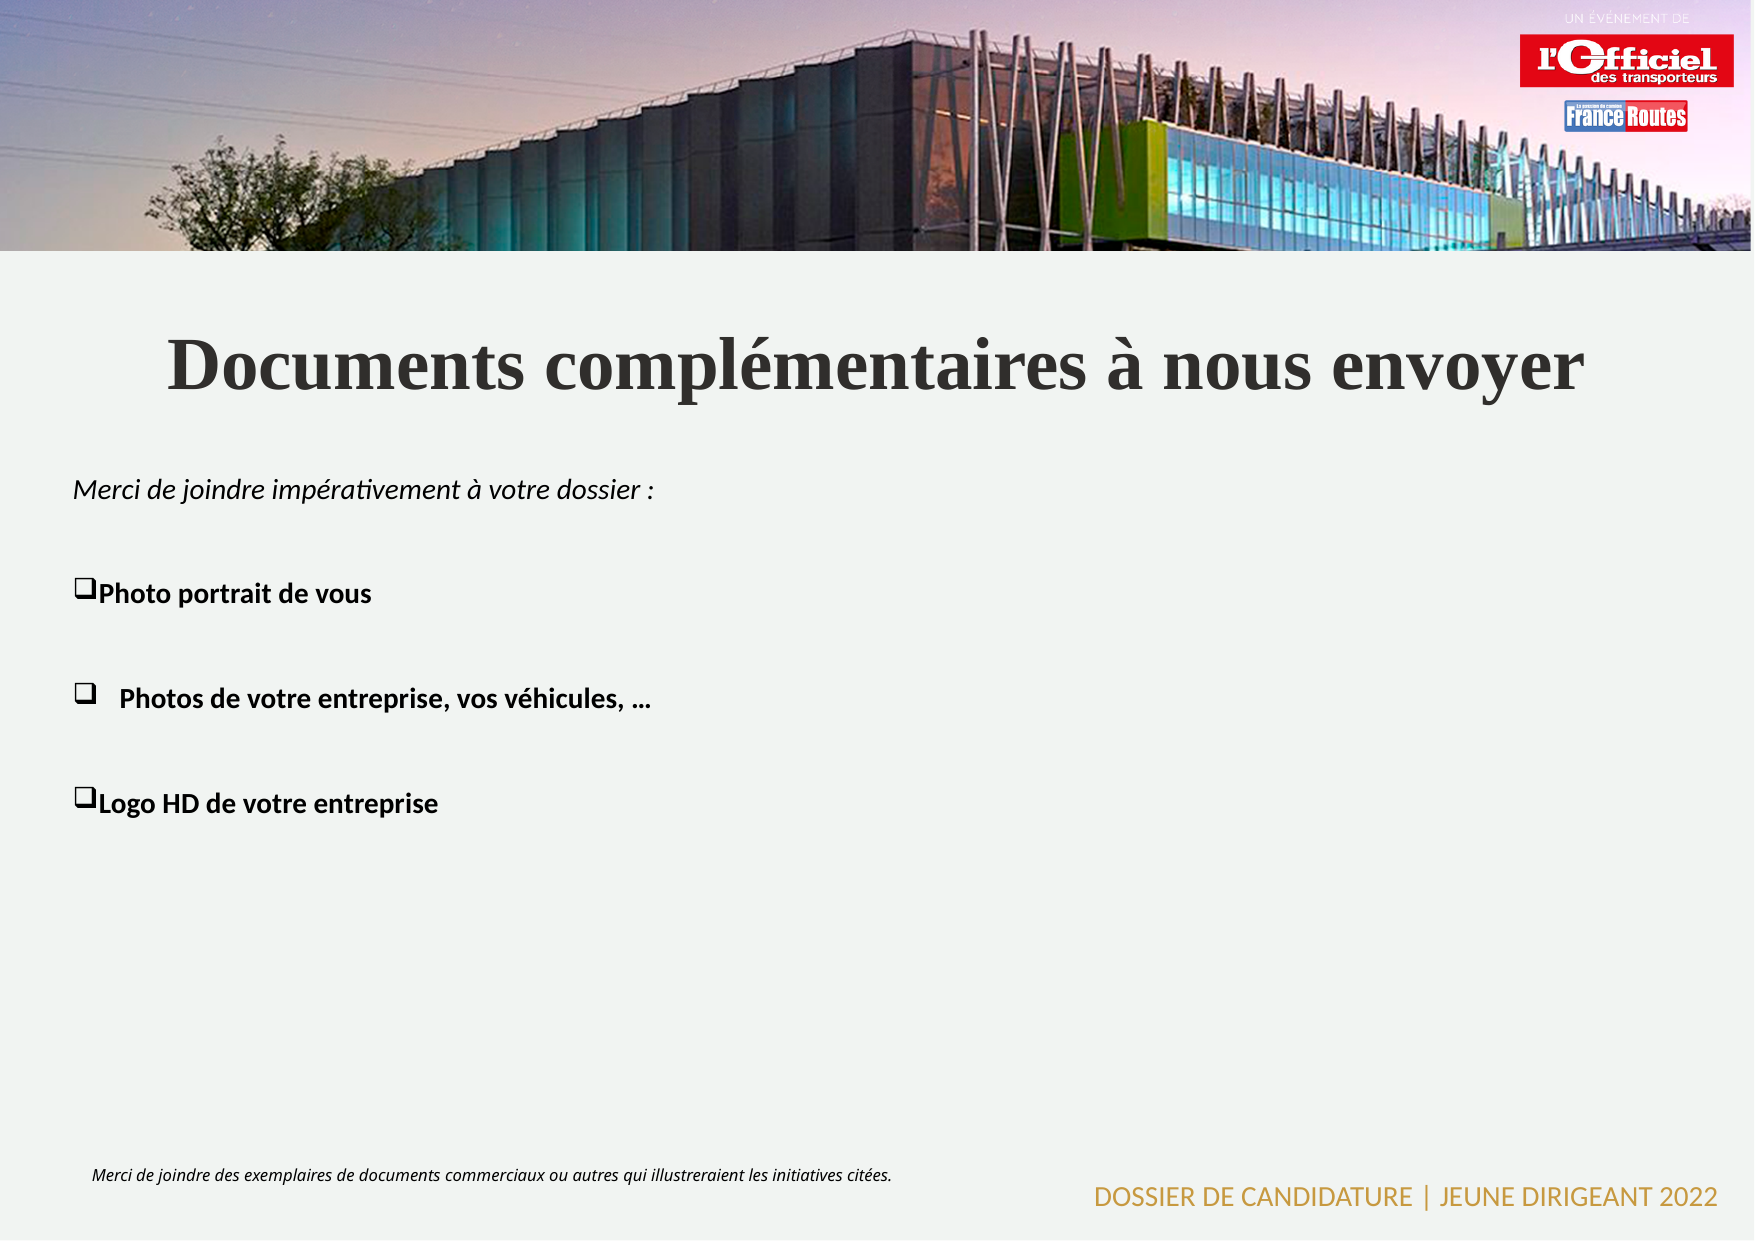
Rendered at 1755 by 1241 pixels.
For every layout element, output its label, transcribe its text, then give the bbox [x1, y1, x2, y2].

title Documents complémentaires à nous envoyer [1, 314, 1753, 419]
text_box Merci de joindre impérativement à votre dossier : Photo portrait de vous Photos de votre entreprise, vos véhicules, … Logo HD de votre entreprise [57, 462, 1696, 1107]
text_box DOSSIER DE CANDIDATURE | JEUNE DIRIGEANT 2022 [877, 1170, 1734, 1220]
picture [0, 0, 1751, 251]
text_box Merci de joindre des exemplaires de documents commerciaux ou autres qui illustreraient les initiatives citées. [77, 1157, 1640, 1193]
